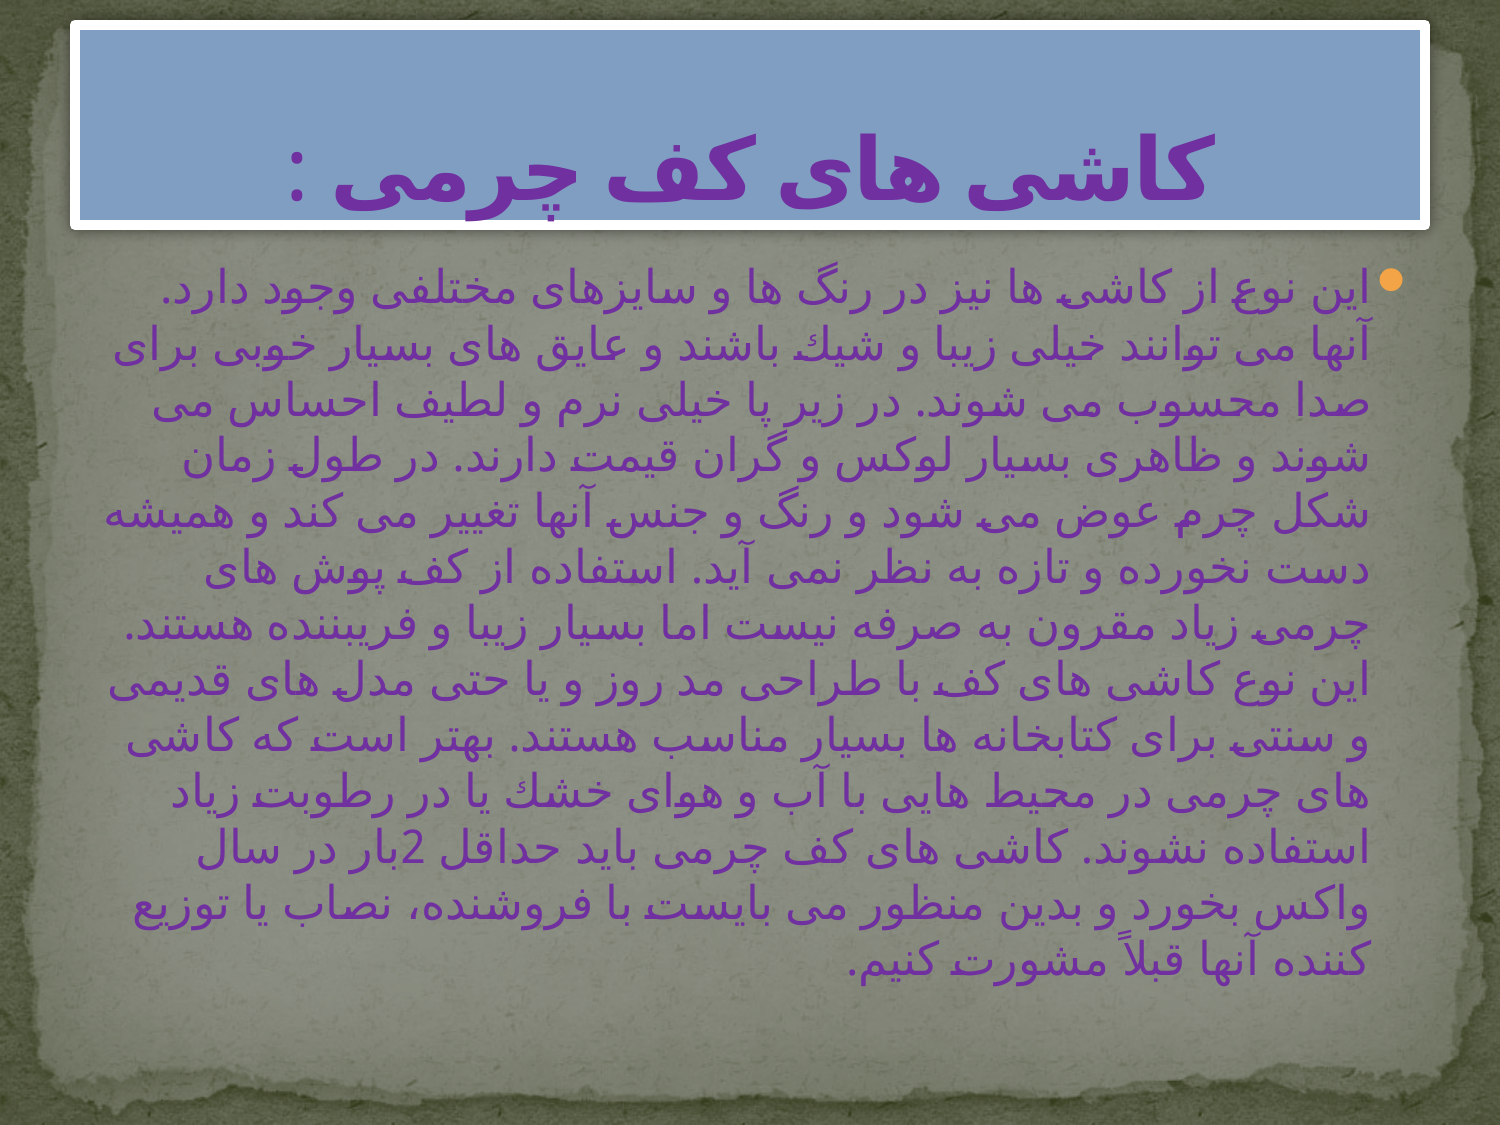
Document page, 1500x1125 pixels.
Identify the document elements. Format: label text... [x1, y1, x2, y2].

title كاشى هاى كف چرمى : [70, 20, 1430, 230]
list اين نوع از كاشى ها نيز در رنگ ها و سايزهاى مختلفى وجود دارد. آنها مى توانند خيلى زيبا و شيك باشند و عايق هاى بسيار خوبى براى صدا محسوب مى شوند. در زير پا خيلى نرم و لطيف احساس مى شوند و ظاهرى بسيار لوكس و گران قيمت دارند. در طول زمان شكل چرم عوض مى شود و رنگ و جنس آنها تغيير مى كند و هميشه دست نخورده و تازه به نظر نمى آيد. استفاده از كف پوش هاى چرمى زياد مقرون به صرفه نيست اما بسيار زيبا و فريبننده هستند. اين نوع كاشى هاى كف با طراحى مد روز و يا حتى مدل هاى قديمى و سنتى براى كتابخانه ها بسيار مناسب هستند. بهتر است كه كاشى هاى چرمى در محيط هايى با آب و هواى خشك يا در رطوبت زياد استفاده نشوند. كاشى هاى كف چرمى بايد حداقل 2بار در سال واكس بخورد و بدين منظور مى بايست با فروشنده، نصاب يا توزيع كننده آنها قبلاً مشورت كنيم. [75, 249, 1425, 1000]
